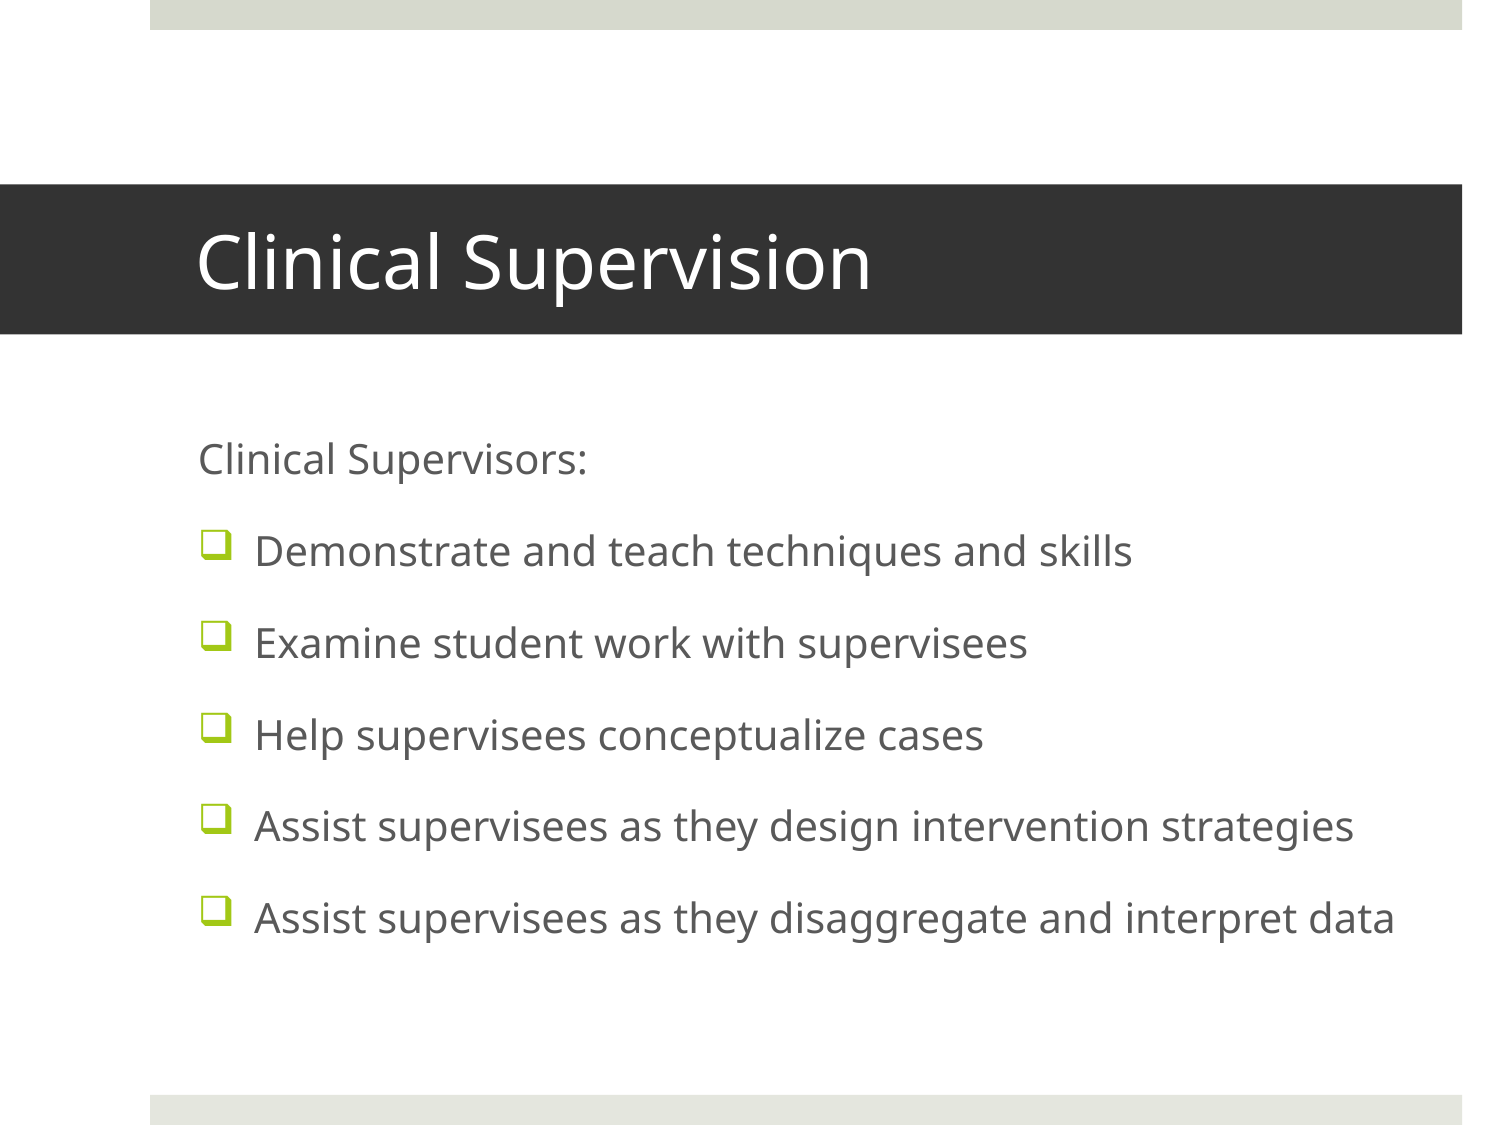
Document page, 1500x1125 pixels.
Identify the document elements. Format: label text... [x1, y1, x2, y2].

title Clinical Supervision [0, 184, 1463, 335]
list Clinical Supervisors: Demonstrate and teach techniques and skills Examine student work with supervisees Help supervisees conceptualize cases Assist supervisees as they design intervention strategies Assist supervisees as they disaggregate and interpret data [182, 425, 1432, 1028]
